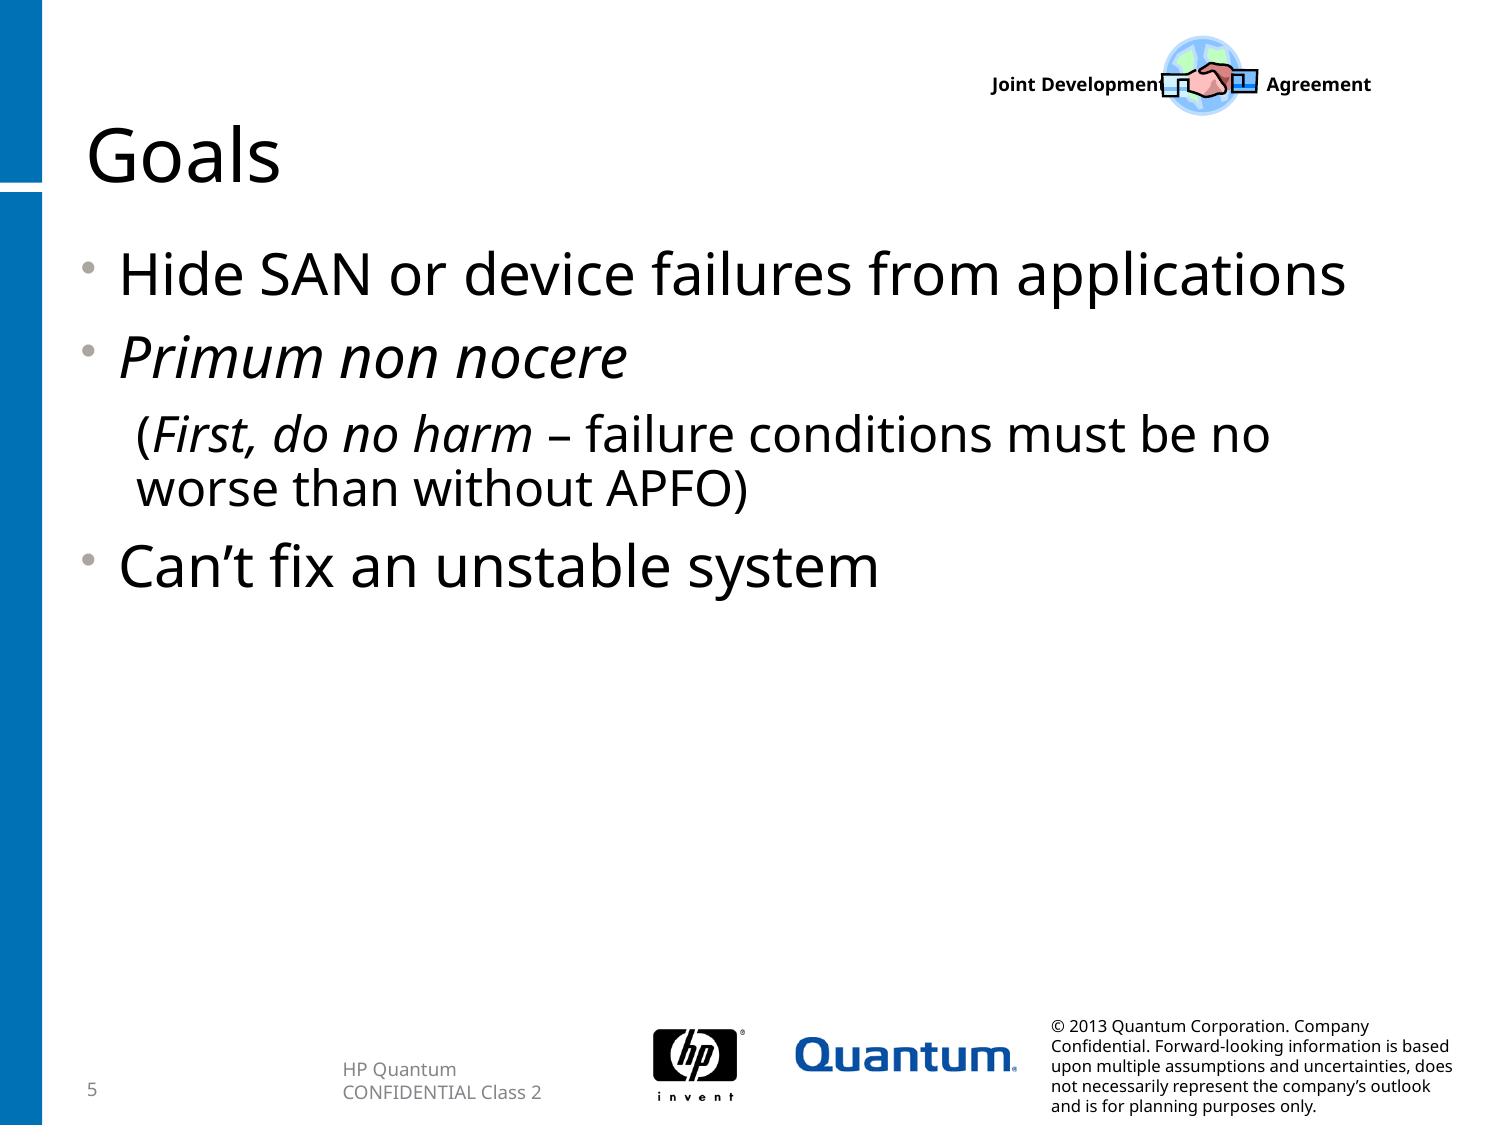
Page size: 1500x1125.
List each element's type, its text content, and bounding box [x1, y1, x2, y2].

title Goals [70, 18, 1424, 207]
picture [788, 1028, 1028, 1083]
list Hide SAN or device failures from applications Primum non nocere (First, do no harm – failure conditions must be no worse than without APFO) Can’t fix an unstable system [65, 237, 1423, 998]
footer HP Quantum CONFIDENTIAL Class 2 [327, 1074, 583, 1111]
slide_number 5 [71, 1074, 136, 1111]
picture [653, 1029, 745, 1101]
